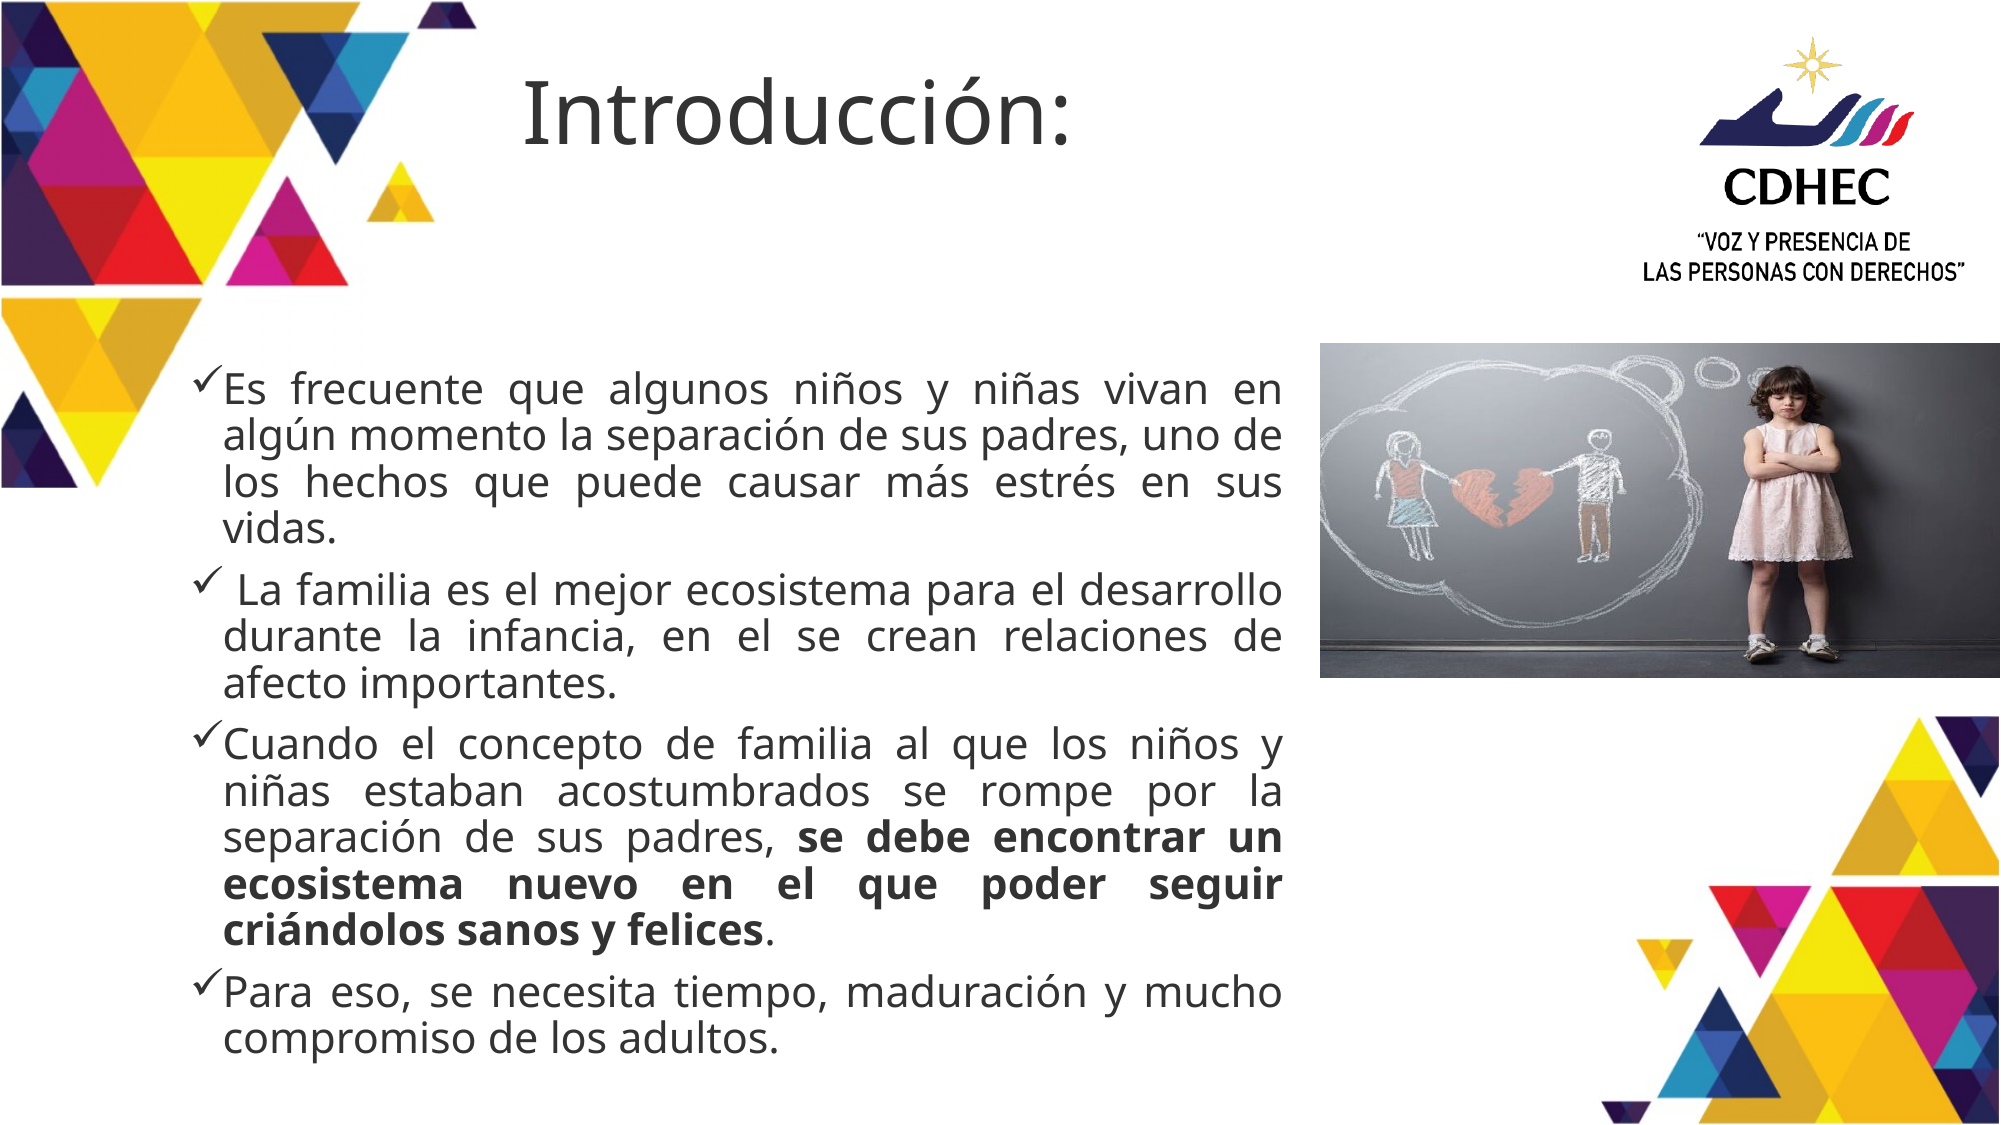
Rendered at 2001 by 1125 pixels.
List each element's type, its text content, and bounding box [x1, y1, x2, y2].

picture [1599, 716, 2000, 1125]
title Introducción: [507, 59, 1600, 278]
list Es frecuente que algunos niños y niñas vivan en algún momento la separación de sus padres, uno de los hechos que puede causar más estrés en sus vidas. La familia es el mejor ecosistema para el desarrollo durante la infancia, en el se crean relaciones de afecto importantes. Cuando el concepto de familia al que los niños y niñas estaban acostumbrados se rompe por la separación de sus padres, se debe encontrar un ecosistema nuevo en el que poder seguir criándolos sanos y felices. Para eso, se necesita tiempo, maduración y mucho compromiso de los adultos. [174, 359, 1300, 1074]
picture [0, 0, 479, 488]
picture [1636, 24, 1973, 306]
picture [1320, 343, 2000, 678]
